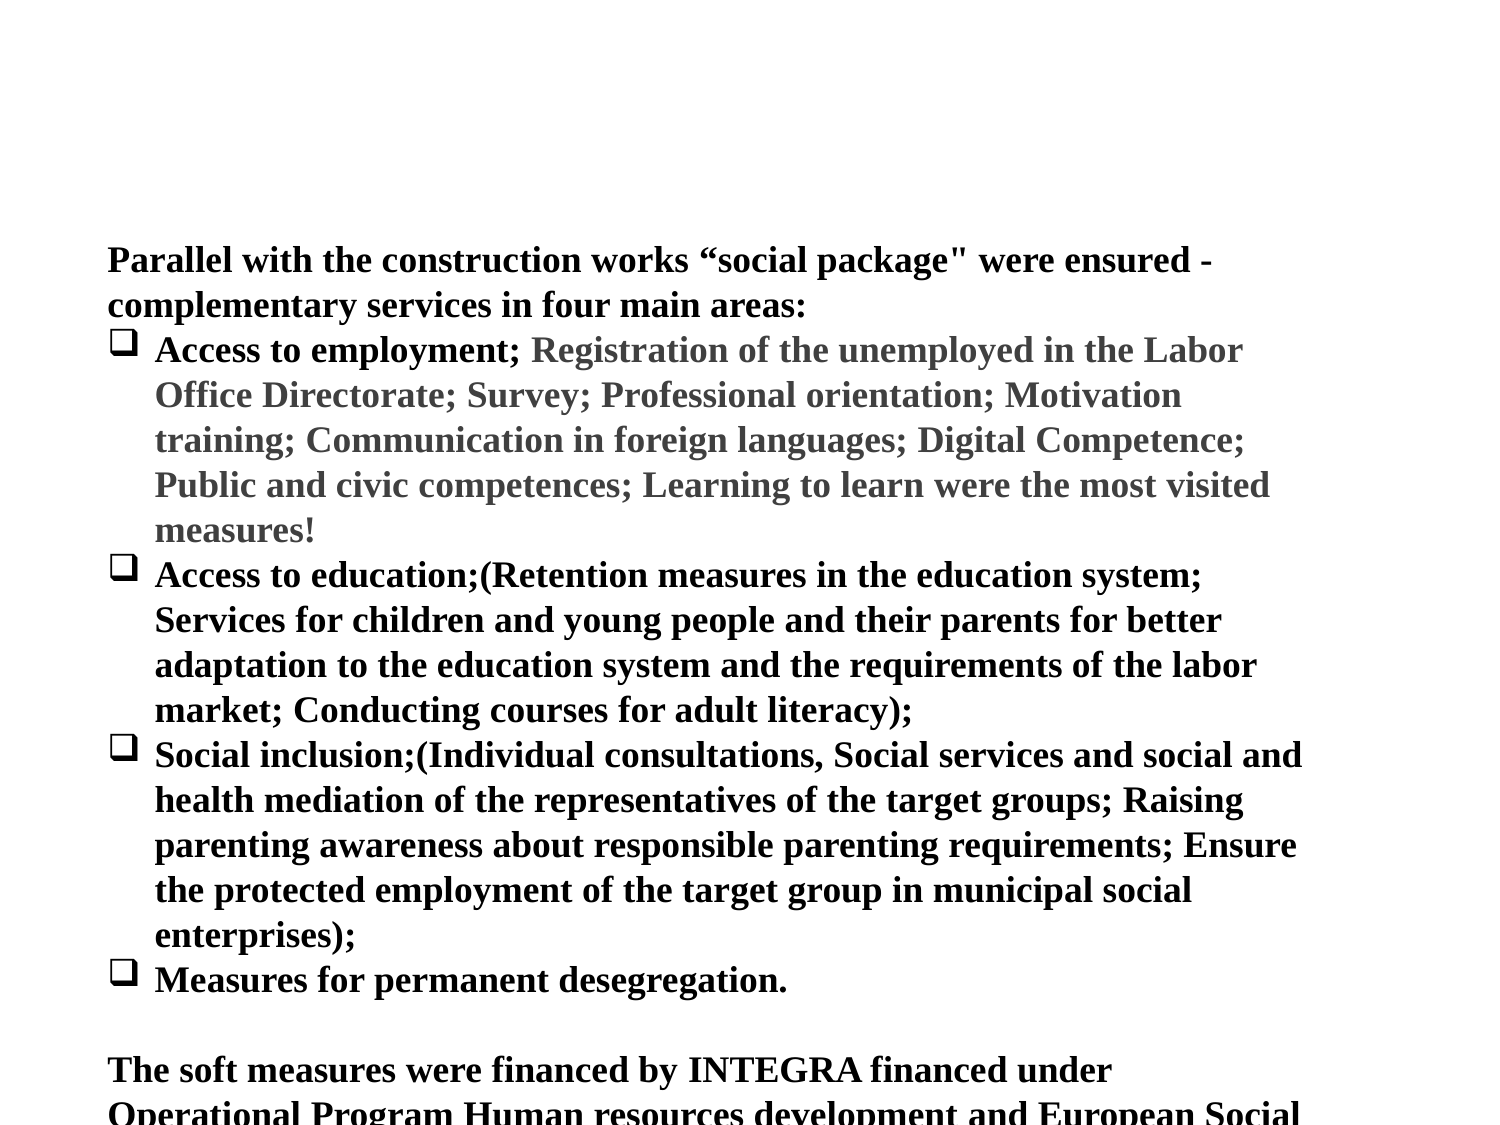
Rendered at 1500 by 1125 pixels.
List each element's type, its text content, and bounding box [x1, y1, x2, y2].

text_box Parallel with the construction works “social package" were ensured - complementary services in four main areas: Access to employment; Registration of the unemployed in the Labor Office Directorate; Survey; Professional orientation; Motivation training; Communication in foreign languages; Digital Competence; Public and civic competences; Learning to learn were the most visited measures! Access to education;(Retention measures in the education system; Services for children and young people and their parents for better adaptation to the education system and the requirements of the labor market; Conducting courses for adult literacy); Social inclusion;(Individual consultations, Social services and social and health mediation of the representatives of the target groups; Raising parenting awareness about responsible parenting requirements; Ensure the protected employment of the target group in municipal social enterprises); Measures for permanent desegregation. The soft measures were financed by INTEGRA financed under Operational Program Human resources development and European Social Fund /ESF/ [92, 227, 1329, 1125]
